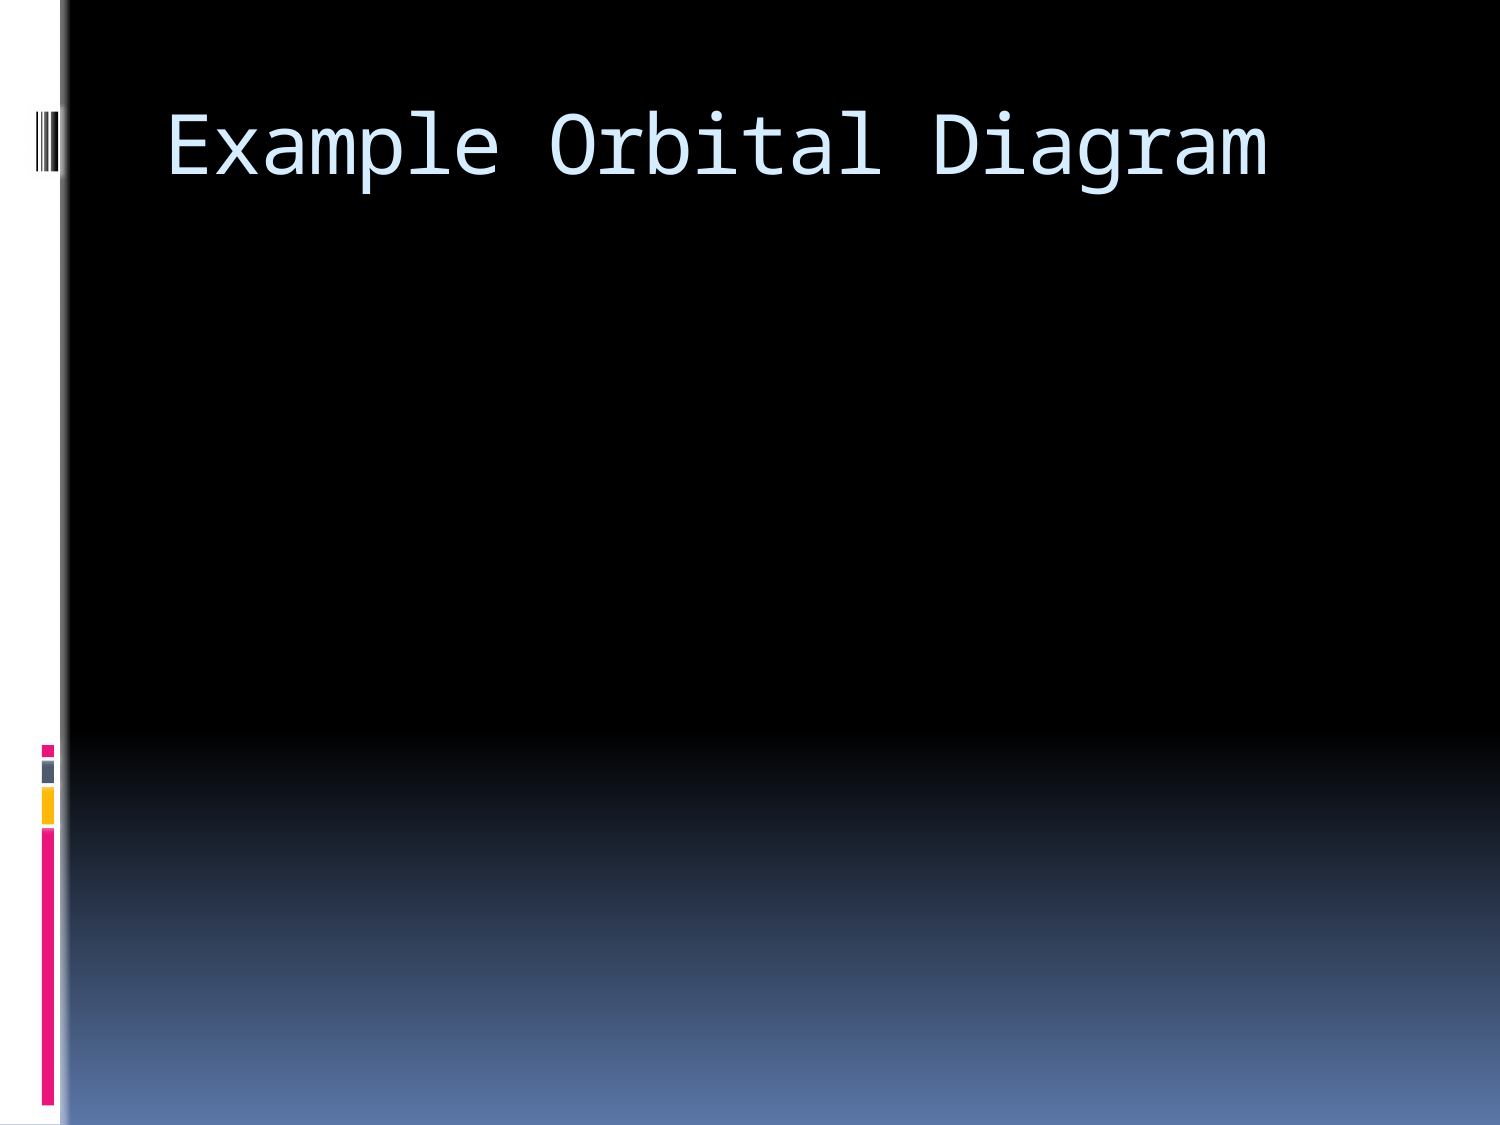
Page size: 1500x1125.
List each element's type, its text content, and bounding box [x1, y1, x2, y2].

title Example Orbital Diagram [150, 83, 1425, 234]
